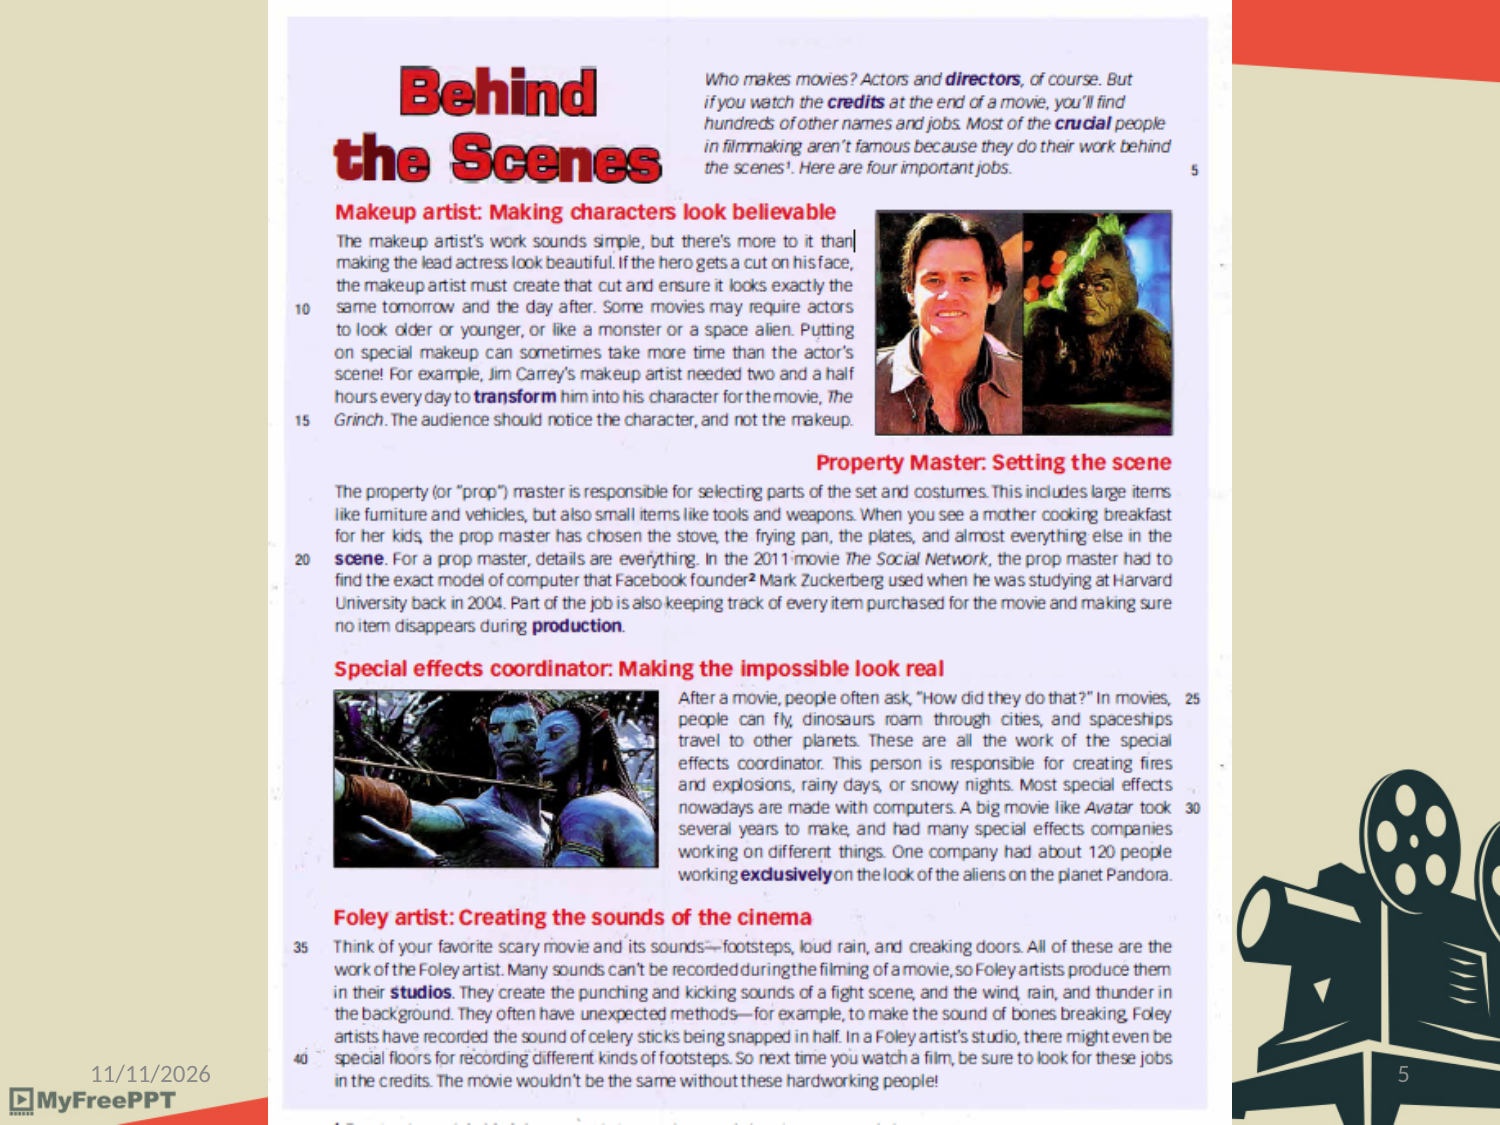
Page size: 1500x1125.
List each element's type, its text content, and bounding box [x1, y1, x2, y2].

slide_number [75, 1042, 263, 1103]
slide_number 5 [1236, 1042, 1425, 1103]
picture [0, 0, 1500, 1125]
